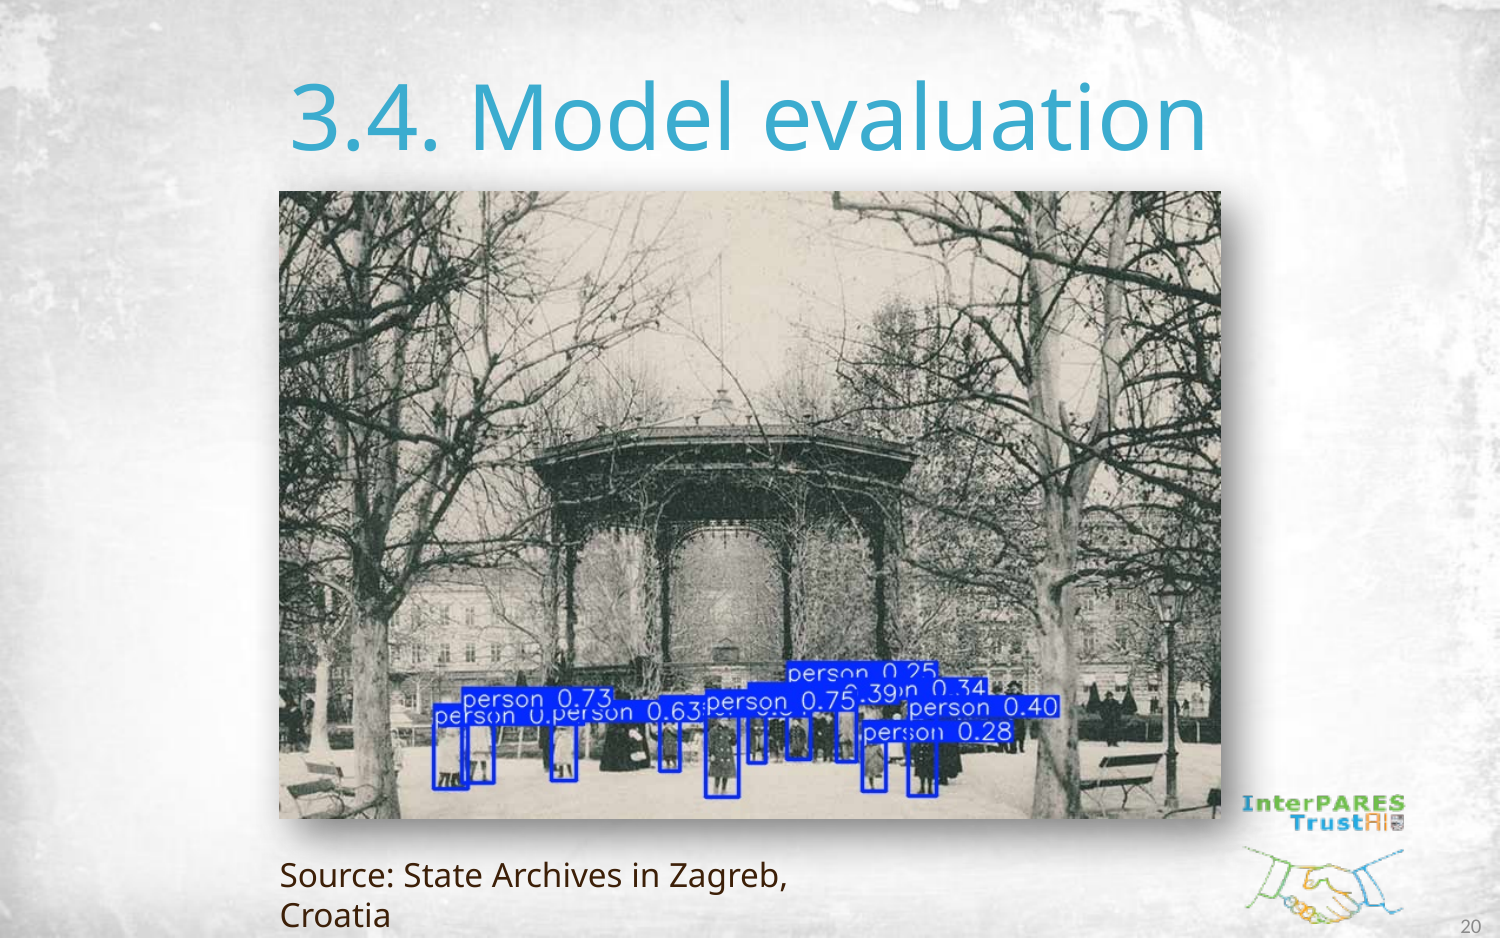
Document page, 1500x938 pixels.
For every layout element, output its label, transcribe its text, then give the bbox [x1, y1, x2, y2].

text_box Source: State Archives in Zagreb, Croatia [264, 846, 922, 913]
title 3.4. Model evaluation [53, 35, 1447, 192]
slide_number 20 [1146, 905, 1497, 938]
picture [0, 0, 1500, 938]
